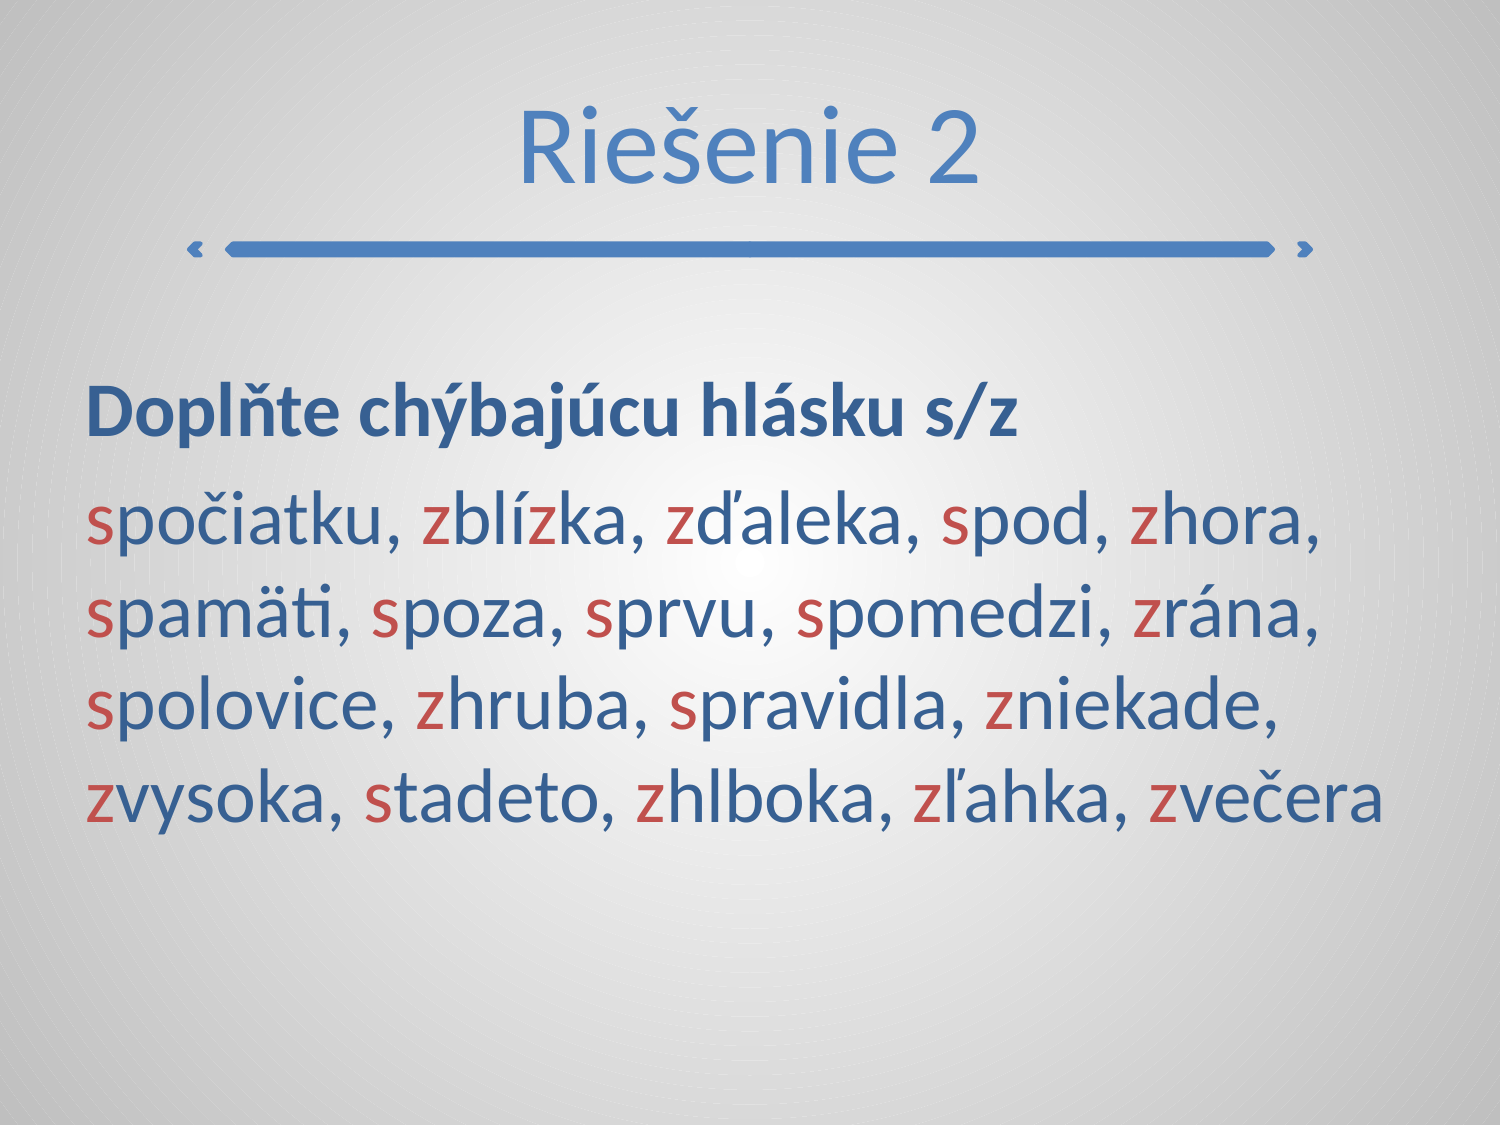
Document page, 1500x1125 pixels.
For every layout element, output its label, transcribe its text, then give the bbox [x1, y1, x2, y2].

list Doplňte chýbajúcu hlásku s/z spočiatku, zblízka, zďaleka, spod, zhora, spamäti, spoza, sprvu, spomedzi, zrána, spolovice, zhruba, spravidla, zniekade, zvysoka, stadeto, zhlboka, zľahka, zvečera [70, 351, 1421, 856]
title Riešenie 2 [75, 45, 1425, 233]
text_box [188, 243, 1312, 256]
